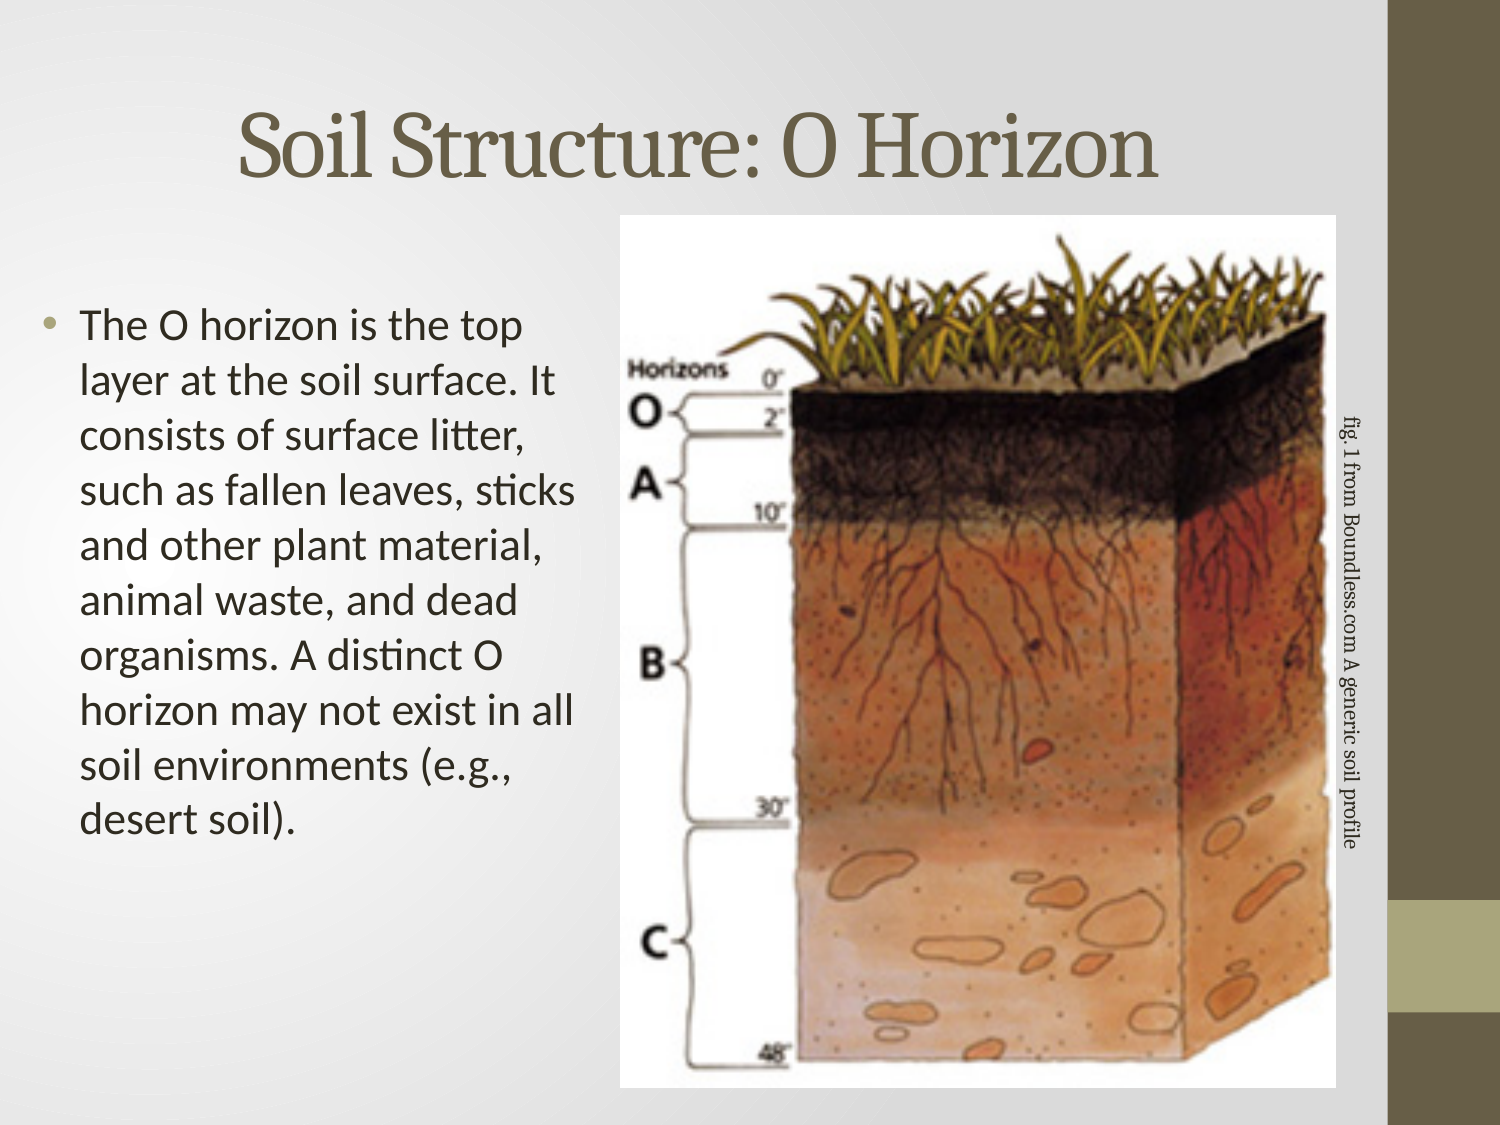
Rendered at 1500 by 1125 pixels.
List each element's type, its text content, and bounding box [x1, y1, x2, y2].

picture [620, 215, 1336, 1089]
text_box fig. 1 from Boundless.com A generic soil profile [1347, 416, 1368, 888]
title Soil Structure: O Horizon [75, 45, 1325, 233]
list The O horizon is the top layer at the soil surface. It consists of surface litter, such as fallen leaves, sticks and other plant material, animal waste, and dead organisms. A distinct O horizon may not exist in all soil environments (e.g., desert soil). [8, 287, 617, 1075]
